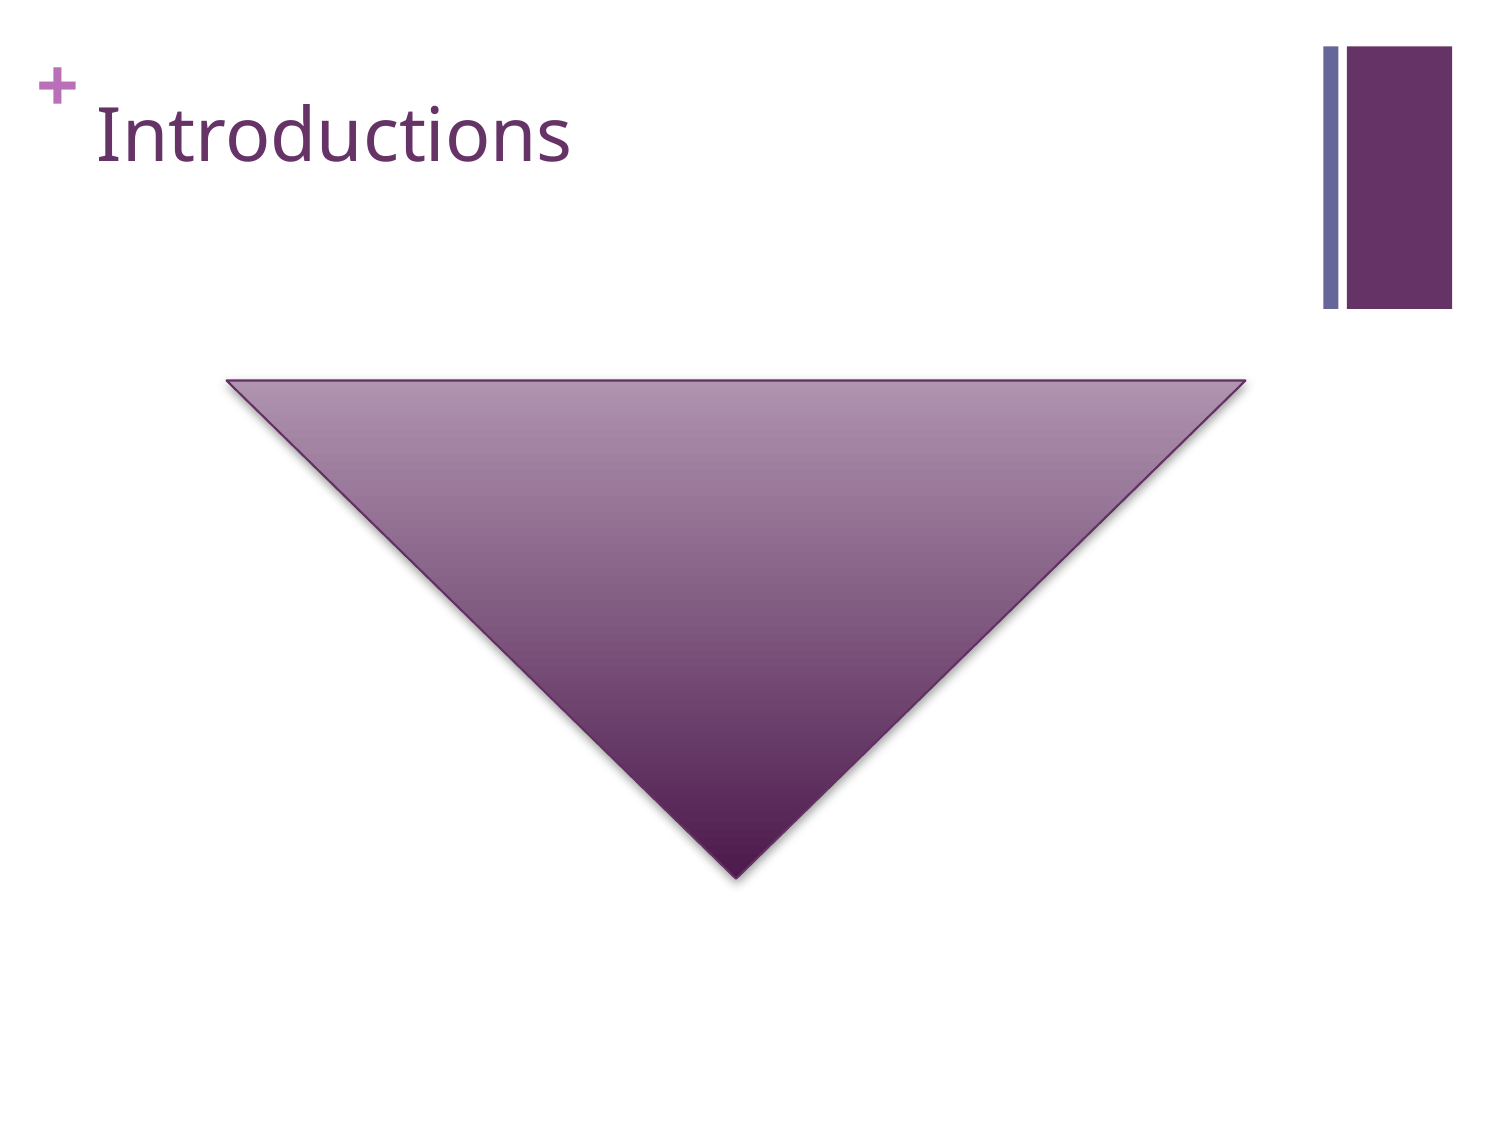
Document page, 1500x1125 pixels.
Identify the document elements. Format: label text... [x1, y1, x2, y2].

text_box [225, 379, 1247, 880]
title Introductions [81, 79, 1322, 263]
